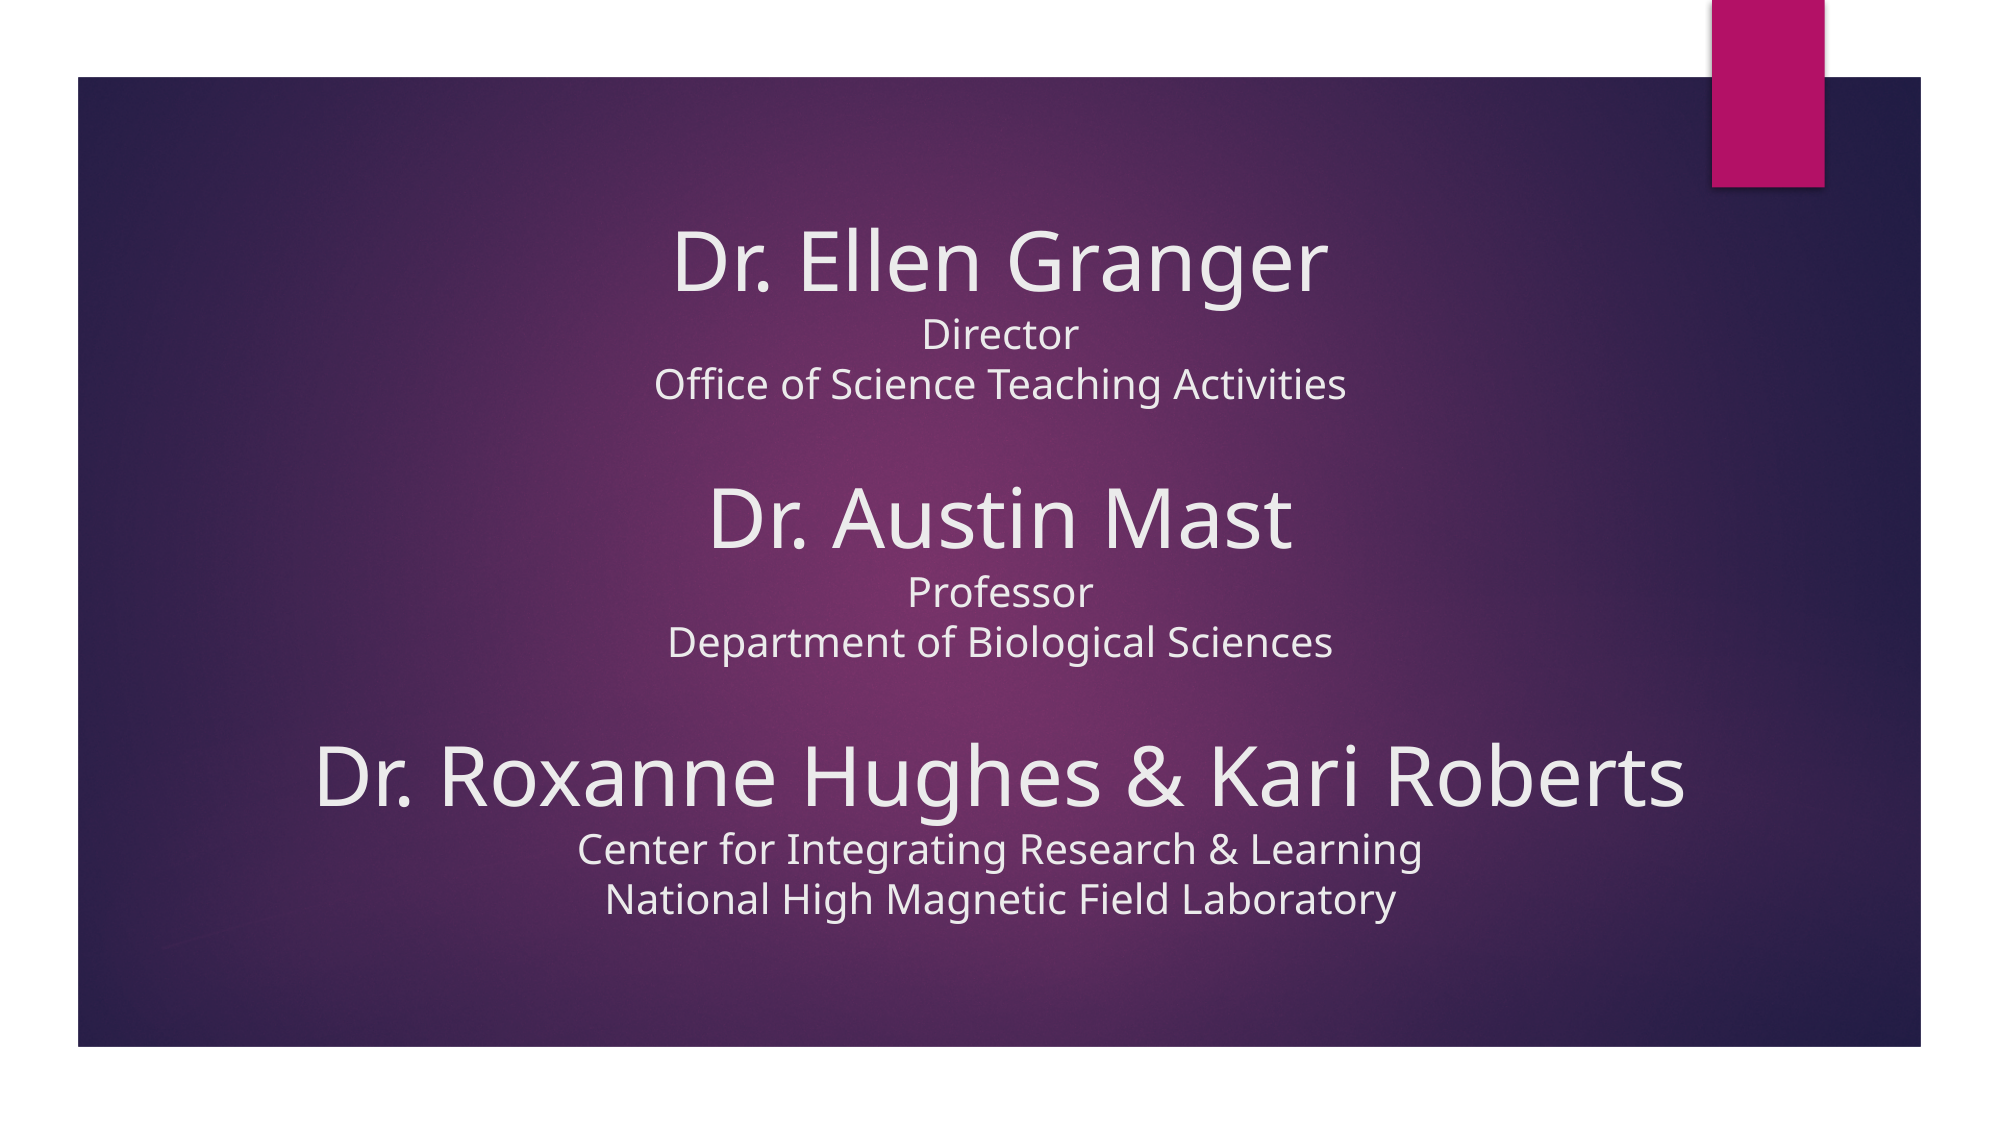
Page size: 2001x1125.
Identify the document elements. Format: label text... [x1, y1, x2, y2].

title Dr. Ellen Granger Director Office of Science Teaching Activities Dr. Austin Mast Professor Department of Biological Sciences Dr. Roxanne Hughes & Kari Roberts Center for Integrating Research & Learning National High Magnetic Field Laboratory [81, 252, 1920, 1046]
